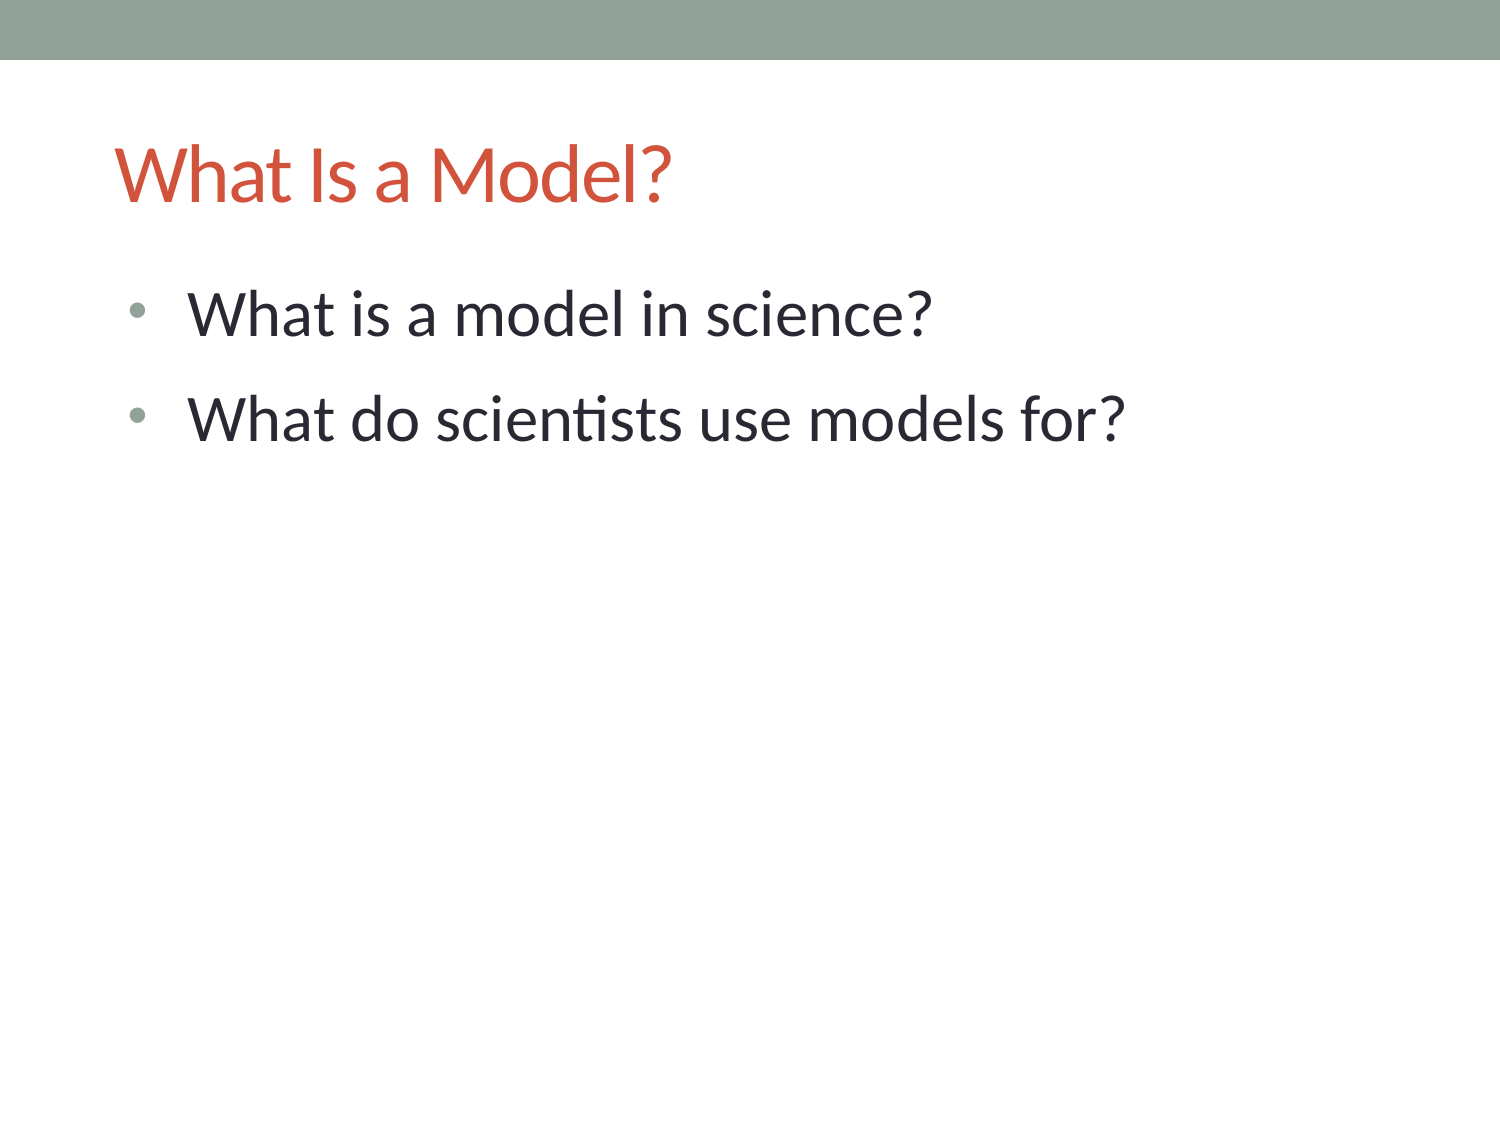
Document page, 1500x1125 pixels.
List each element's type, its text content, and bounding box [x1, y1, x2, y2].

title What Is a Model? [99, 87, 1425, 250]
list What is a model in science? What do scientists use models for? [112, 262, 1425, 1063]
